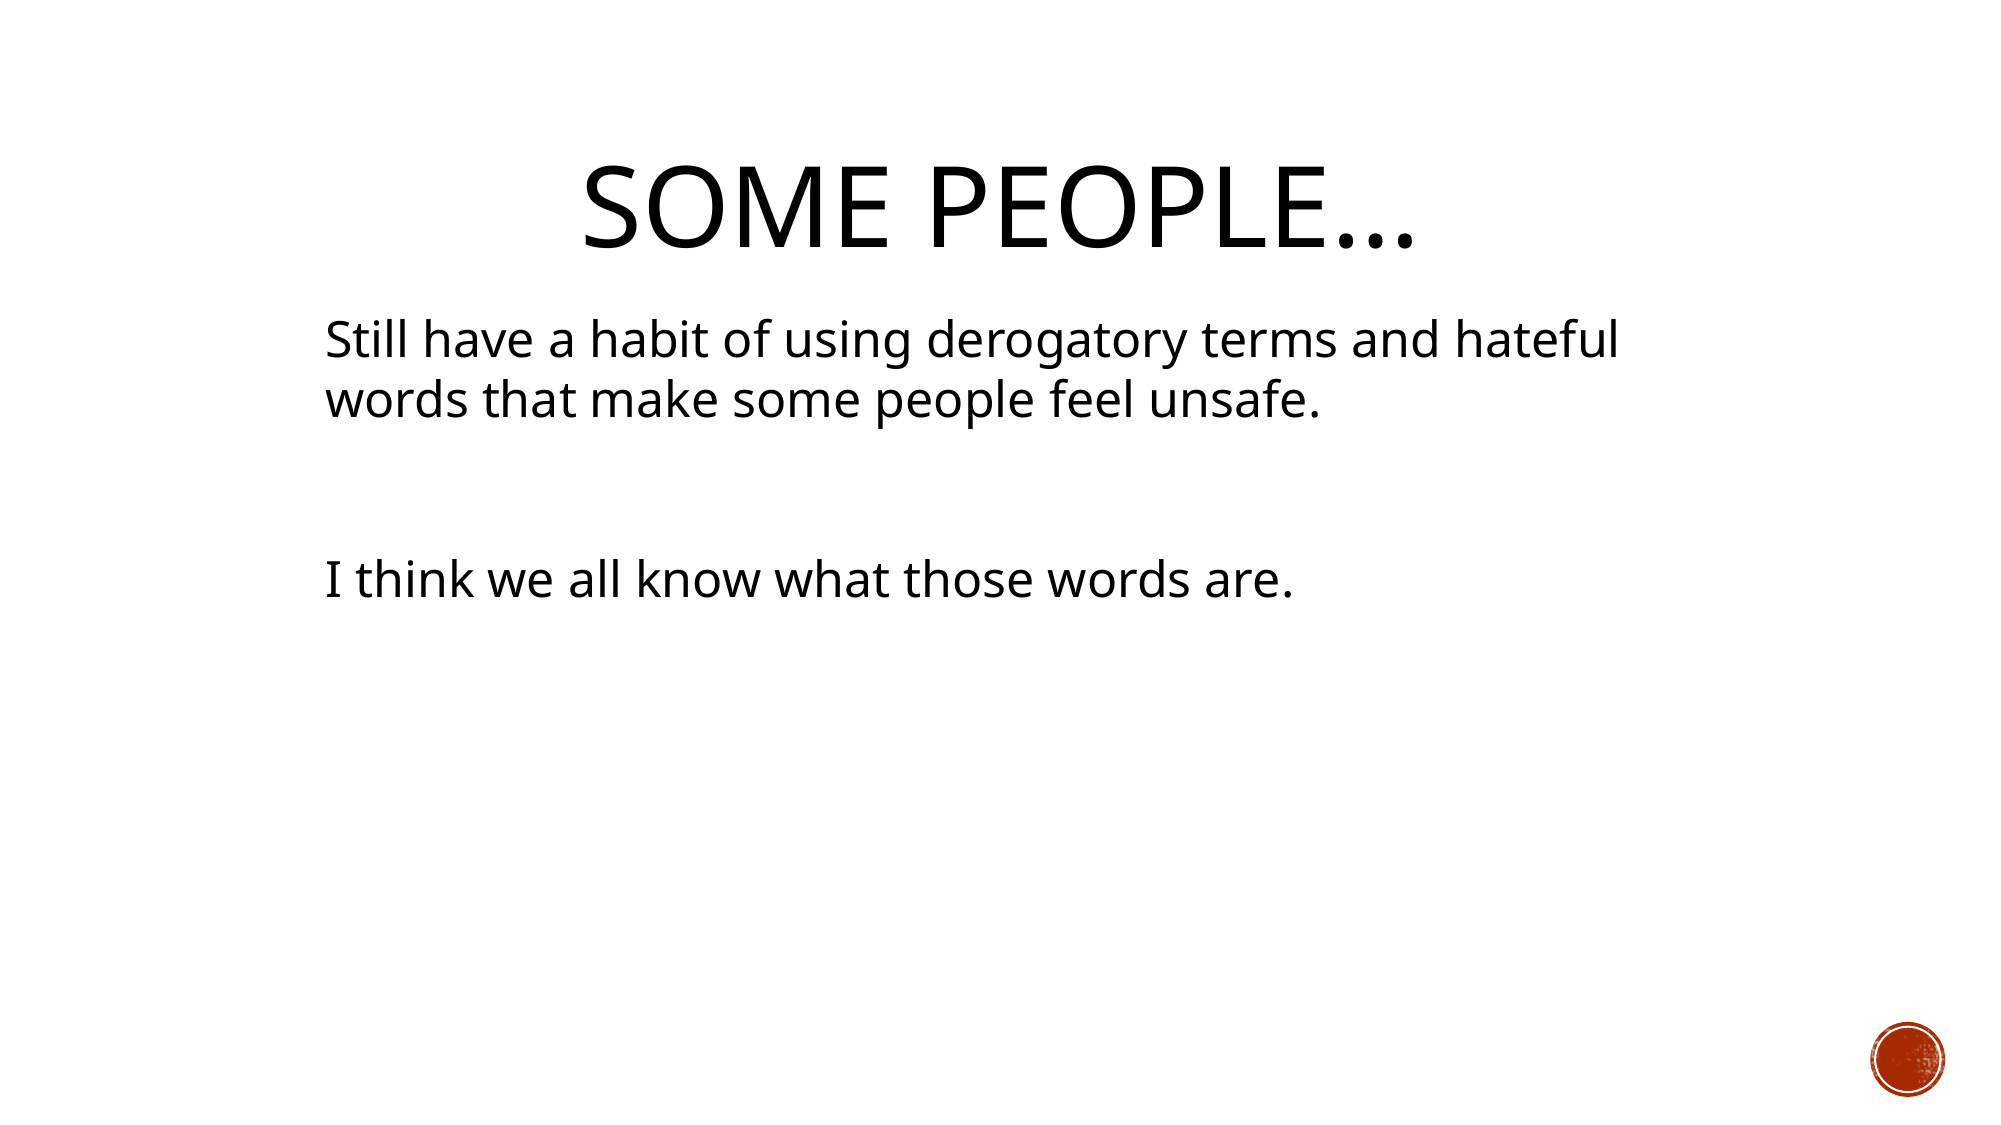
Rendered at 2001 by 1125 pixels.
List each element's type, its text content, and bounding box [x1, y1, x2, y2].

title Some people… [175, 79, 1826, 344]
text_box Still have a habit of using derogatory terms and hateful words that make some people feel unsafe. I think we all know what those words are. [310, 299, 1699, 615]
